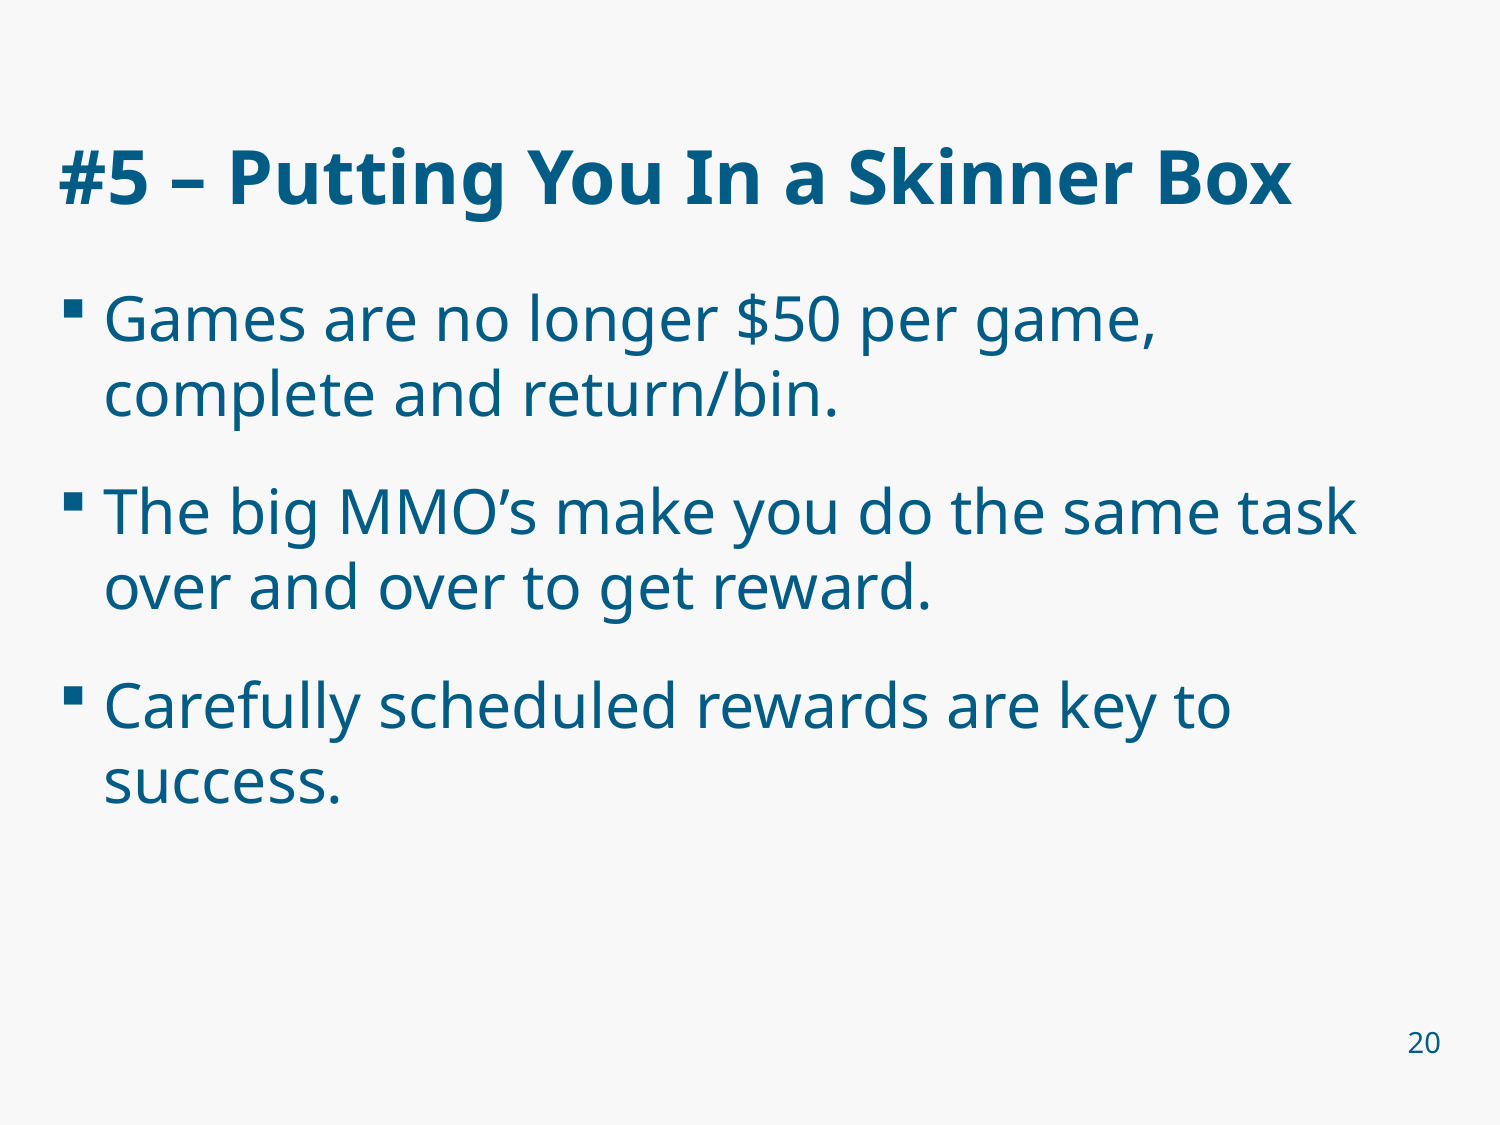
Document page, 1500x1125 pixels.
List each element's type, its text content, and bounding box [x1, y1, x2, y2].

slide_number 20 [1128, 1034, 1442, 1065]
list Games are no longer $50 per game, complete and return/bin. The big MMO’s make you do the same task over and over to get reward. Carefully scheduled rewards are key to success. [58, 278, 1442, 1018]
title #5 – Putting You In a Skinner Box [58, 0, 1442, 220]
